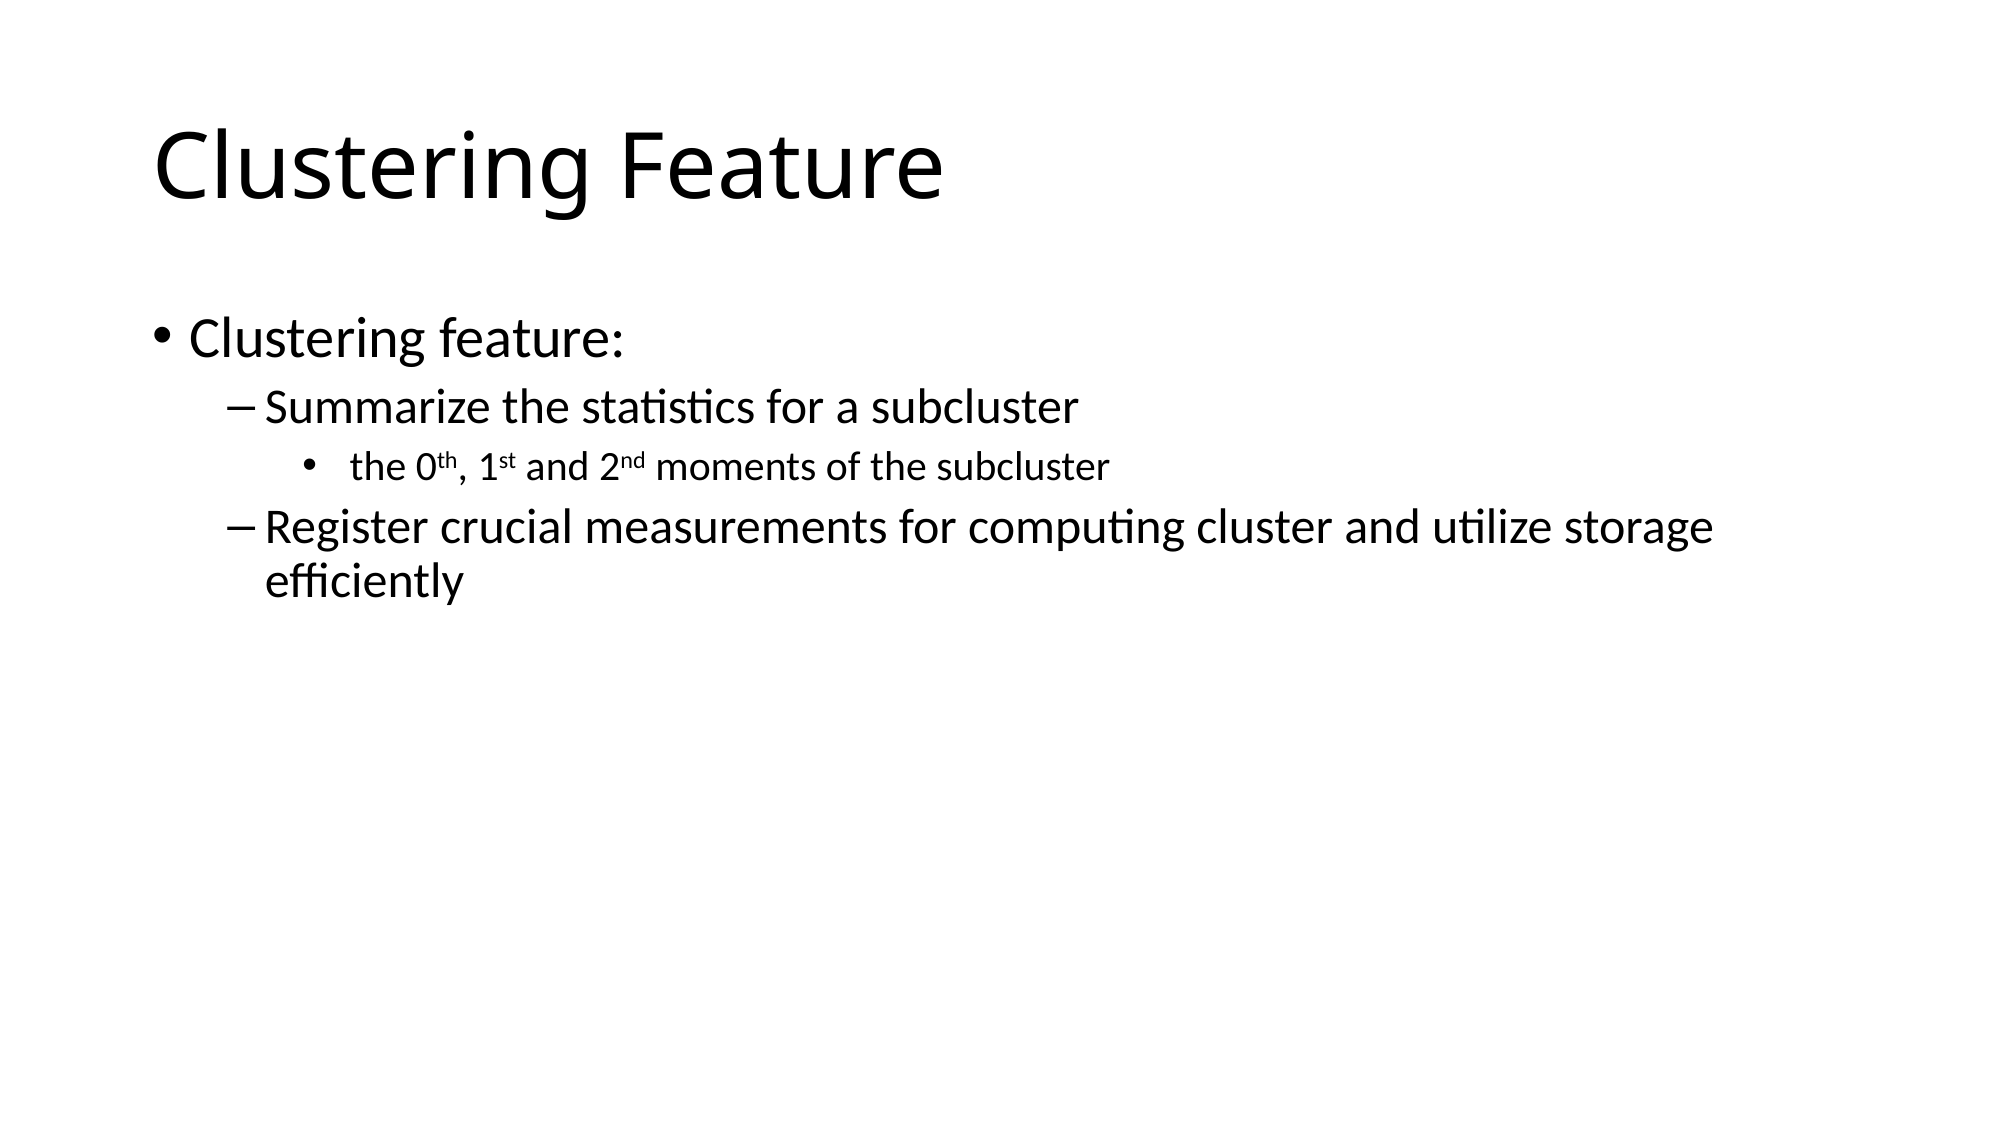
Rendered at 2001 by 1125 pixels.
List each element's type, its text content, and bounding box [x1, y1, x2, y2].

list Clustering feature: Summarize the statistics for a subcluster the 0th, 1st and 2nd moments of the subcluster Register crucial measurements for computing cluster and utilize storage efficiently [137, 299, 1863, 1014]
title Clustering Feature [137, 59, 1863, 278]
